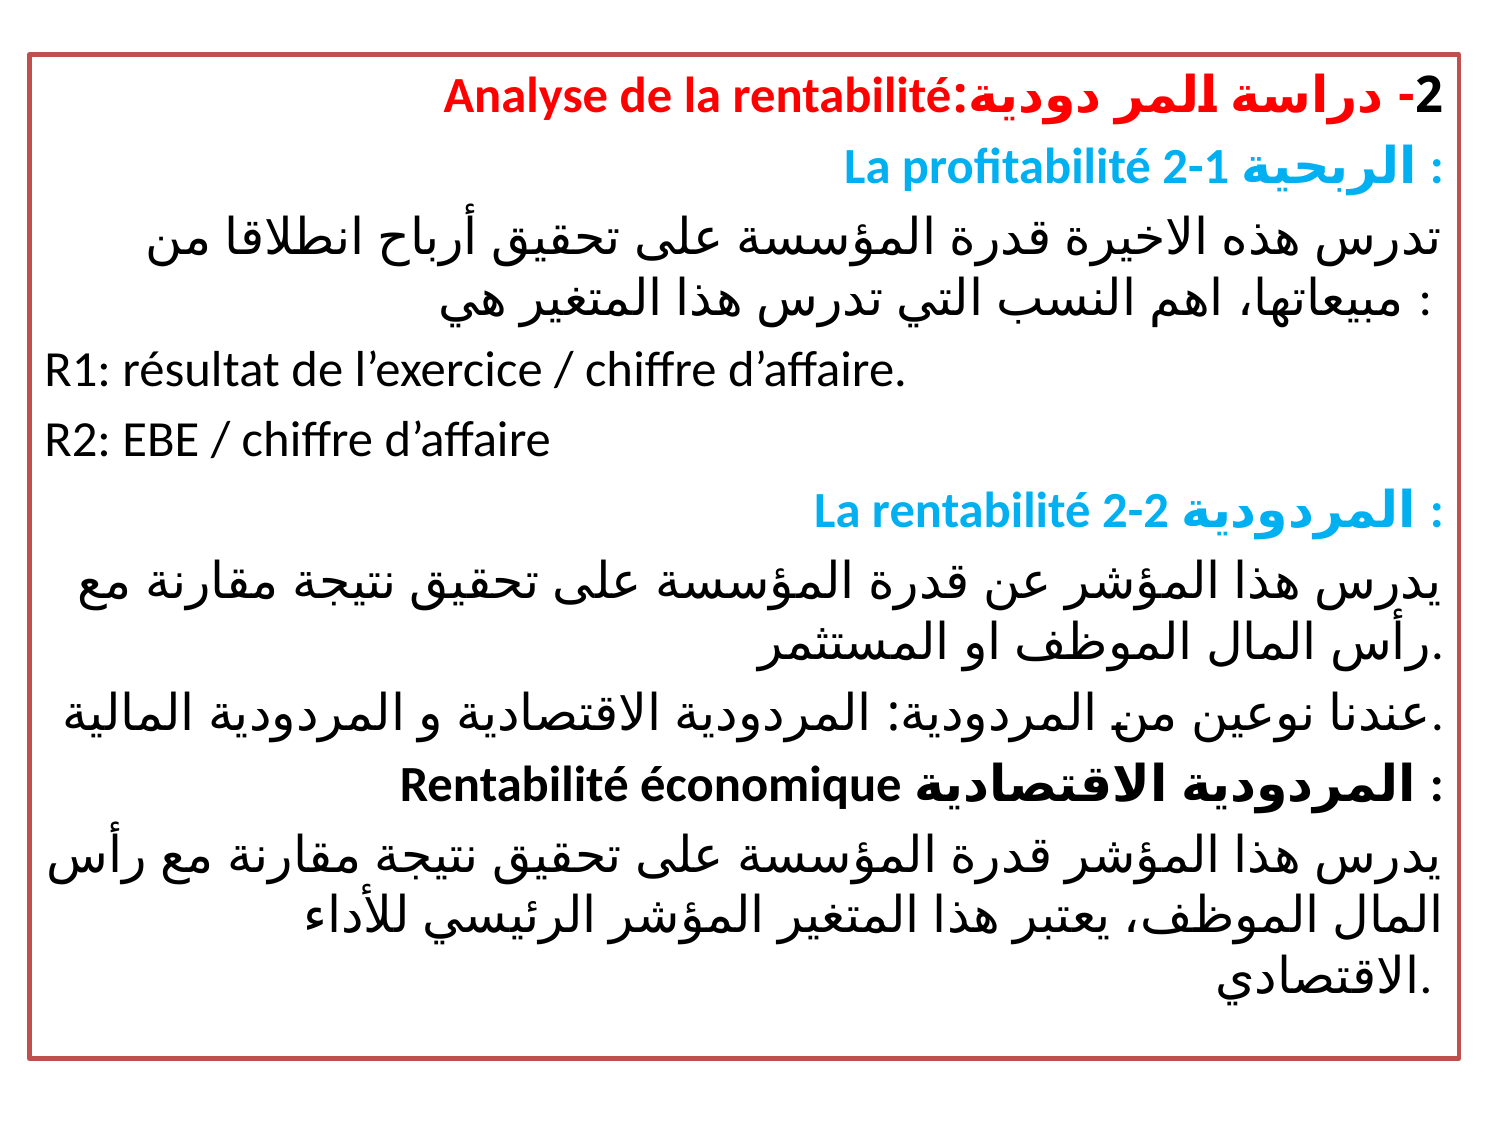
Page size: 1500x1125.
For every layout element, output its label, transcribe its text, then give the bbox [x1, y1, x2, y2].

list 2- دراسة المر دودية:Analyse de la rentabilité La profitabilité 2-1 الربحية : تدرس هذه الاخيرة قدرة المؤسسة على تحقيق أرباح انطلاقا من مبيعاتها، اهم النسب التي تدرس هذا المتغير هي : R1: résultat de l’exercice / chiffre d’affaire. R2: EBE / chiffre d’affaire La rentabilité 2-2 المردودية : يدرس هذا المؤشر عن قدرة المؤسسة على تحقيق نتيجة مقارنة مع رأس المال الموظف او المستثمر. عندنا نوعين من المردودية: المردودية الاقتصادية و المردودية المالية. Rentabilité économique المردودية الاقتصادية : يدرس هذا المؤشر قدرة المؤسسة على تحقيق نتيجة مقارنة مع رأس المال الموظف، يعتبر هذا المتغير المؤشر الرئيسي للأداء الاقتصادي. [27, 52, 1461, 1061]
